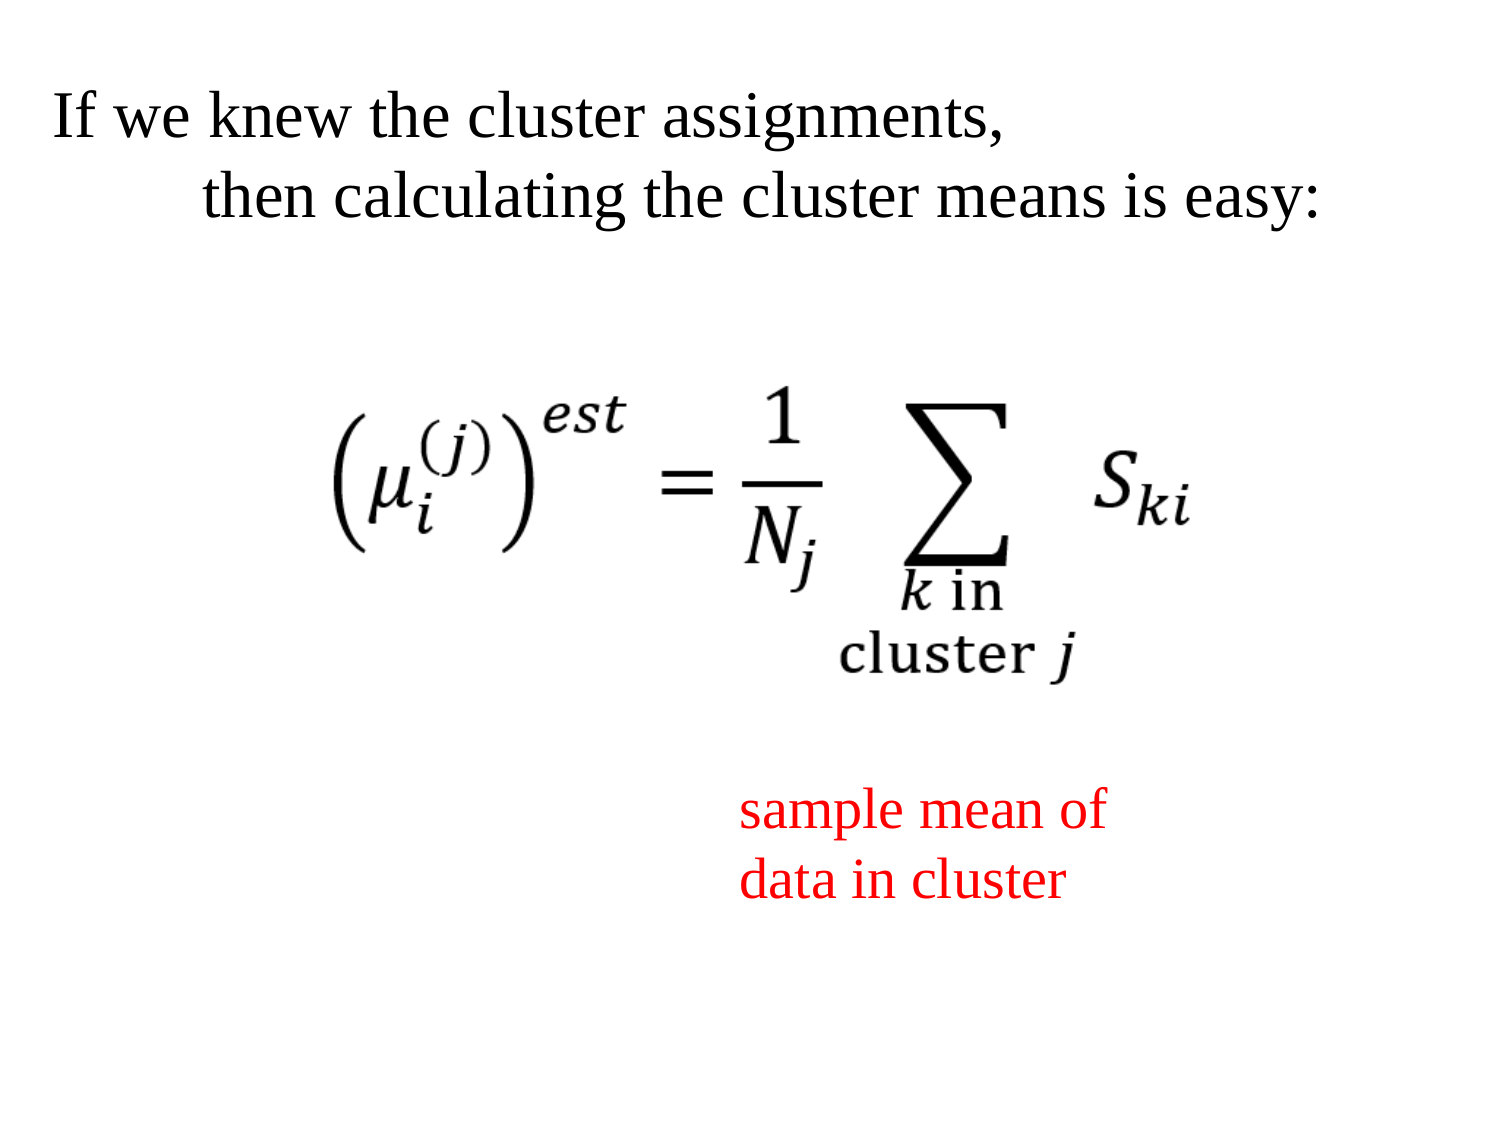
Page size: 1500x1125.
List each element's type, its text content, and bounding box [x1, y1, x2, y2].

text_box If we knew the cluster assignments, then calculating the cluster means is easy: [37, 63, 1425, 319]
text_box sample mean of data in cluster [725, 762, 1200, 918]
picture [229, 299, 1271, 726]
